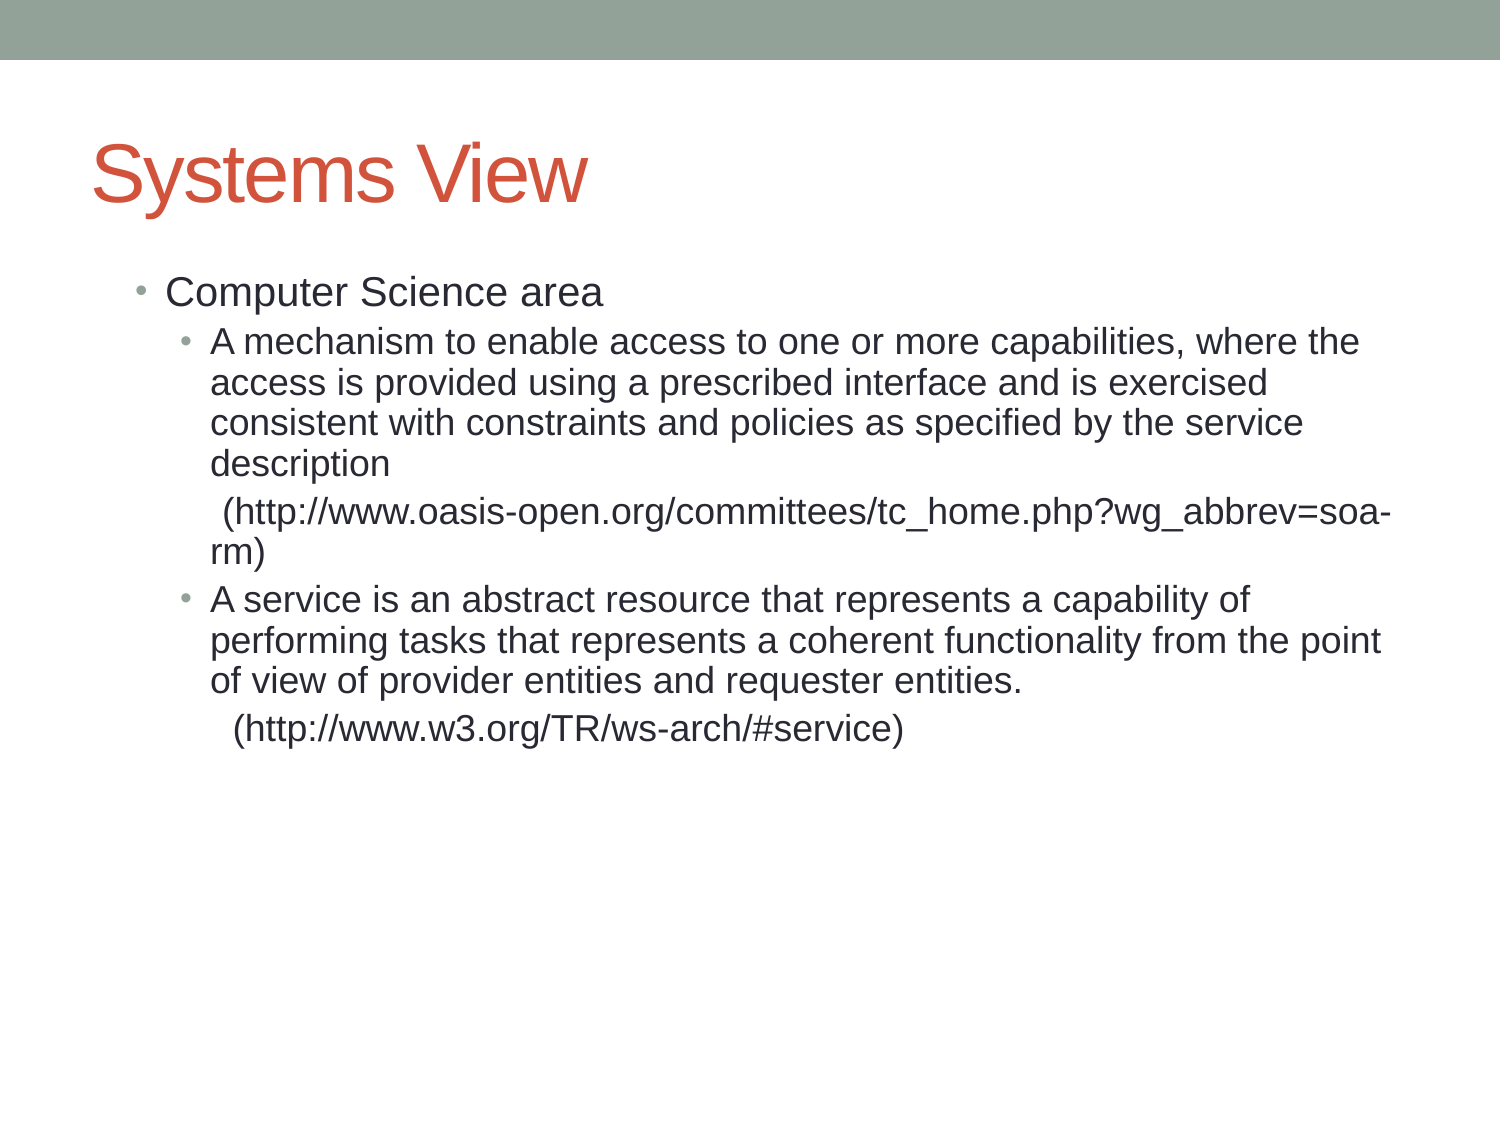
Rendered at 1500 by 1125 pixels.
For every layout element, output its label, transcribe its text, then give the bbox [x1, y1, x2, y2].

list Computer Science area A mechanism to enable access to one or more capabilities, where the access is provided using a prescribed interface and is exercised consistent with constraints and policies as specified by the service description (http://www.oasis-open.org/committees/tc_home.php?wg_abbrev=soa-rm) A service is an abstract resource that represents a capability of performing tasks that represents a coherent functionality from the point of view of provider entities and requester entities. (http://www.w3.org/TR/ws-arch/#service) [75, 262, 1425, 1063]
title Systems View [75, 87, 1425, 250]
